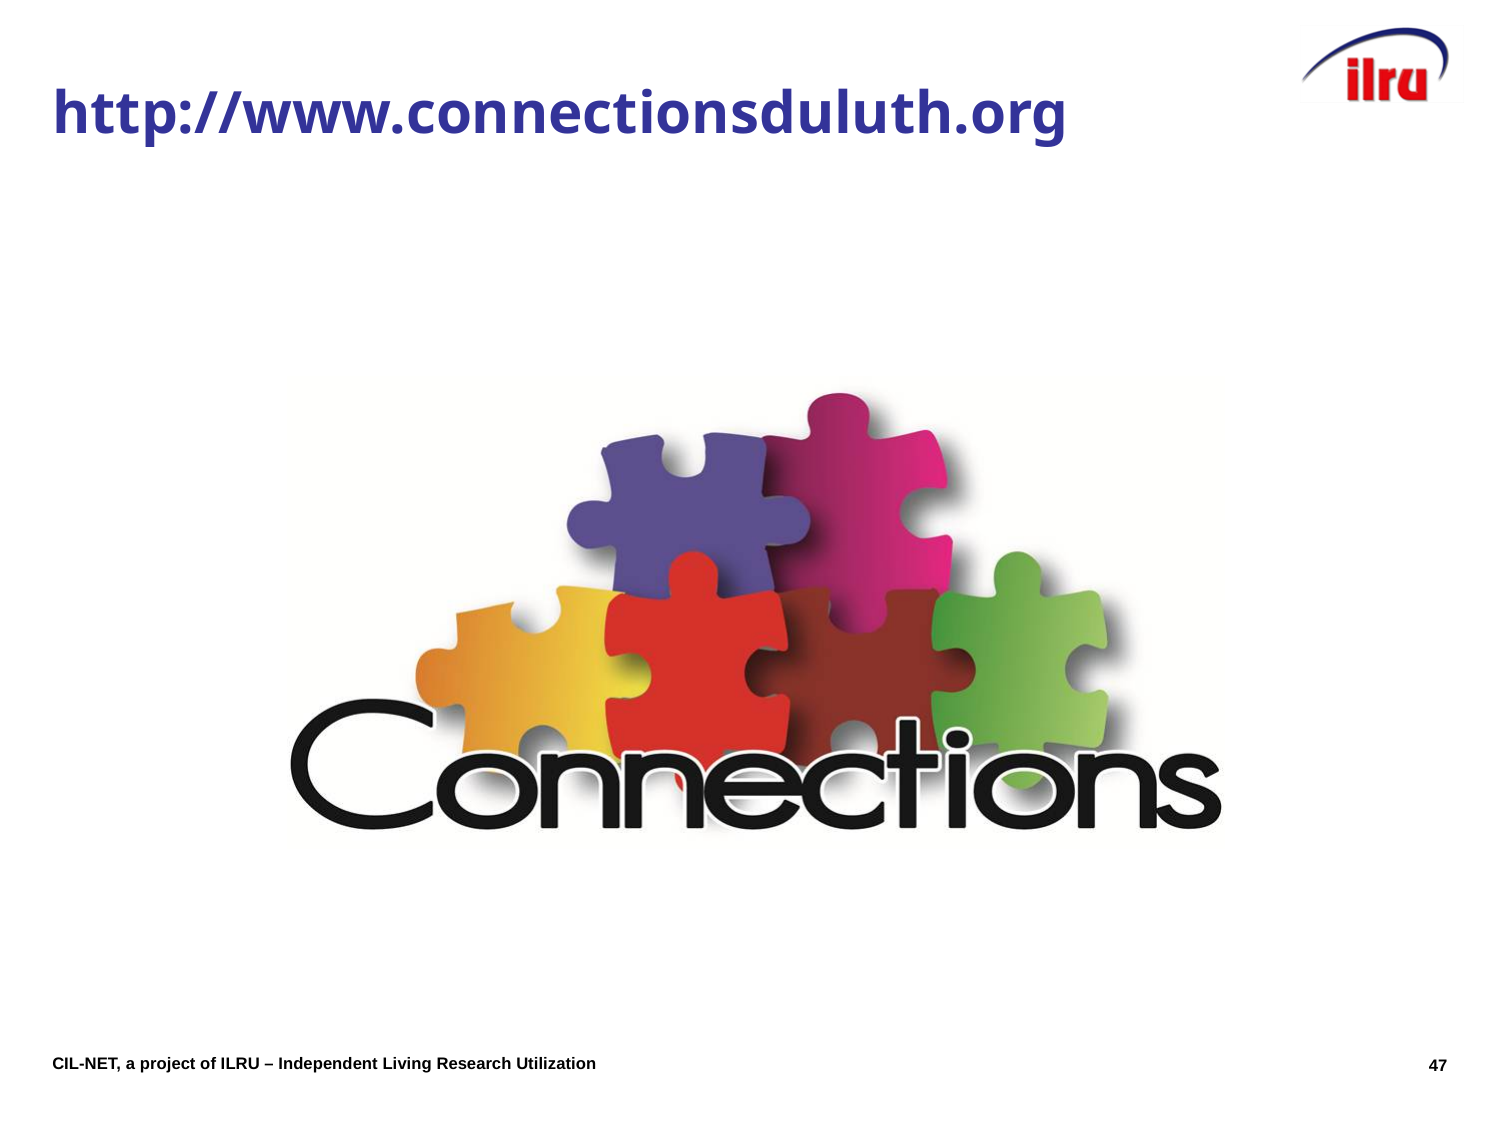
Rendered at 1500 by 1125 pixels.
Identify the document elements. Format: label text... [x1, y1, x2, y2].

slide_number 47 [1074, 1047, 1463, 1088]
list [287, 376, 1226, 849]
picture [1299, 24, 1465, 104]
title http://www.connectionsduluth.org [37, 44, 1426, 176]
